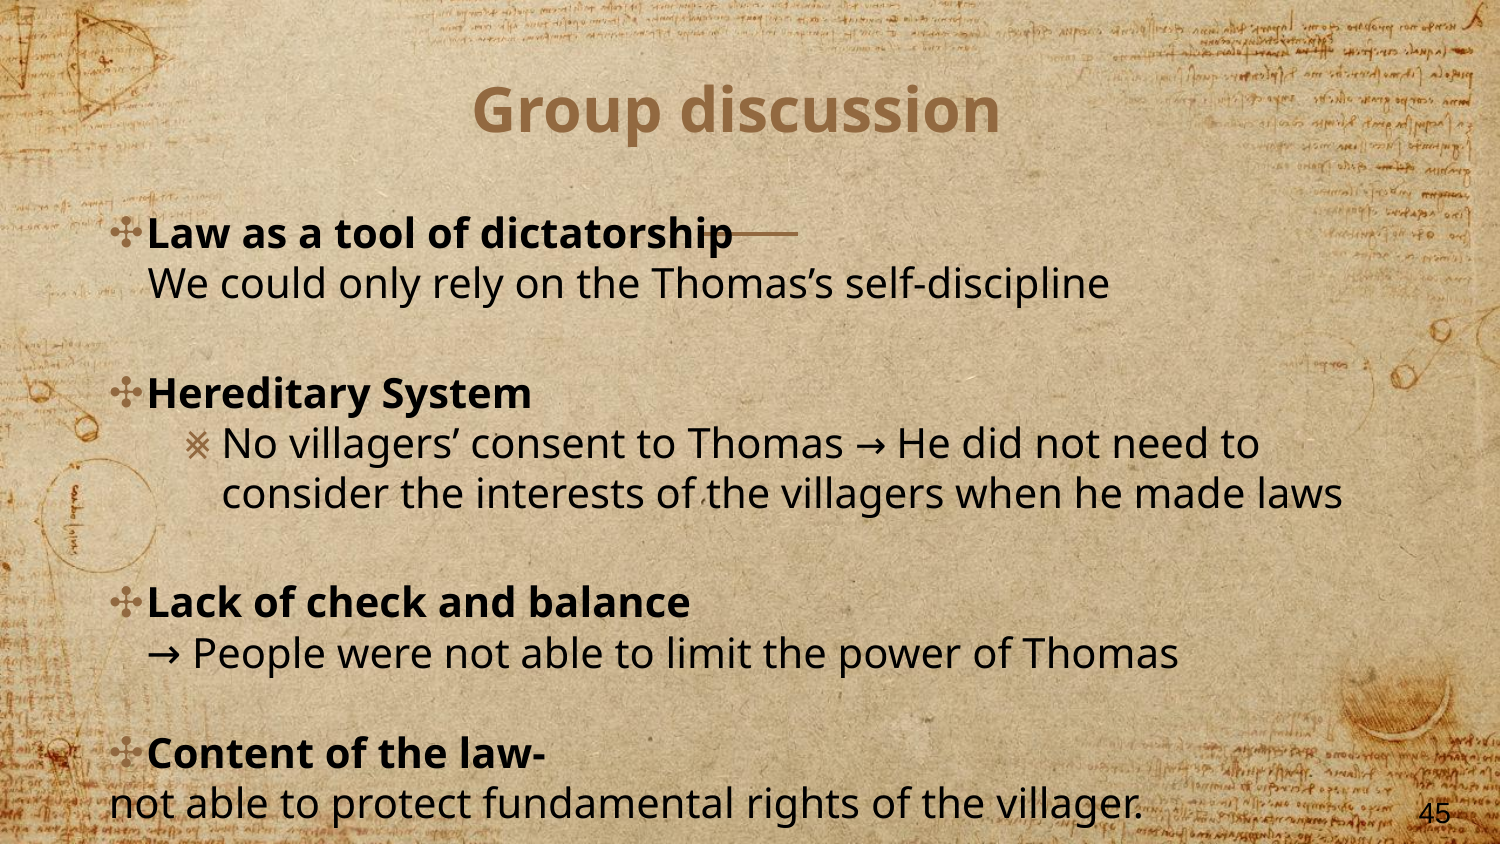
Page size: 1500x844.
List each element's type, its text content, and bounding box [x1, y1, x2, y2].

picture [0, 0, 1500, 844]
slide_number 45 [1403, 779, 1494, 844]
list Law as a tool of dictatorship We could only rely on the Thomas’s self-discipline Hereditary System No villagers’ consent to Thomas → He did not need to consider the interests of the villagers when he made laws Lack of check and balance → People were not able to limit the power of Thomas Content of the law- not able to protect fundamental rights of the villager. [56, 191, 1418, 780]
title Group discussion [296, 19, 1178, 160]
